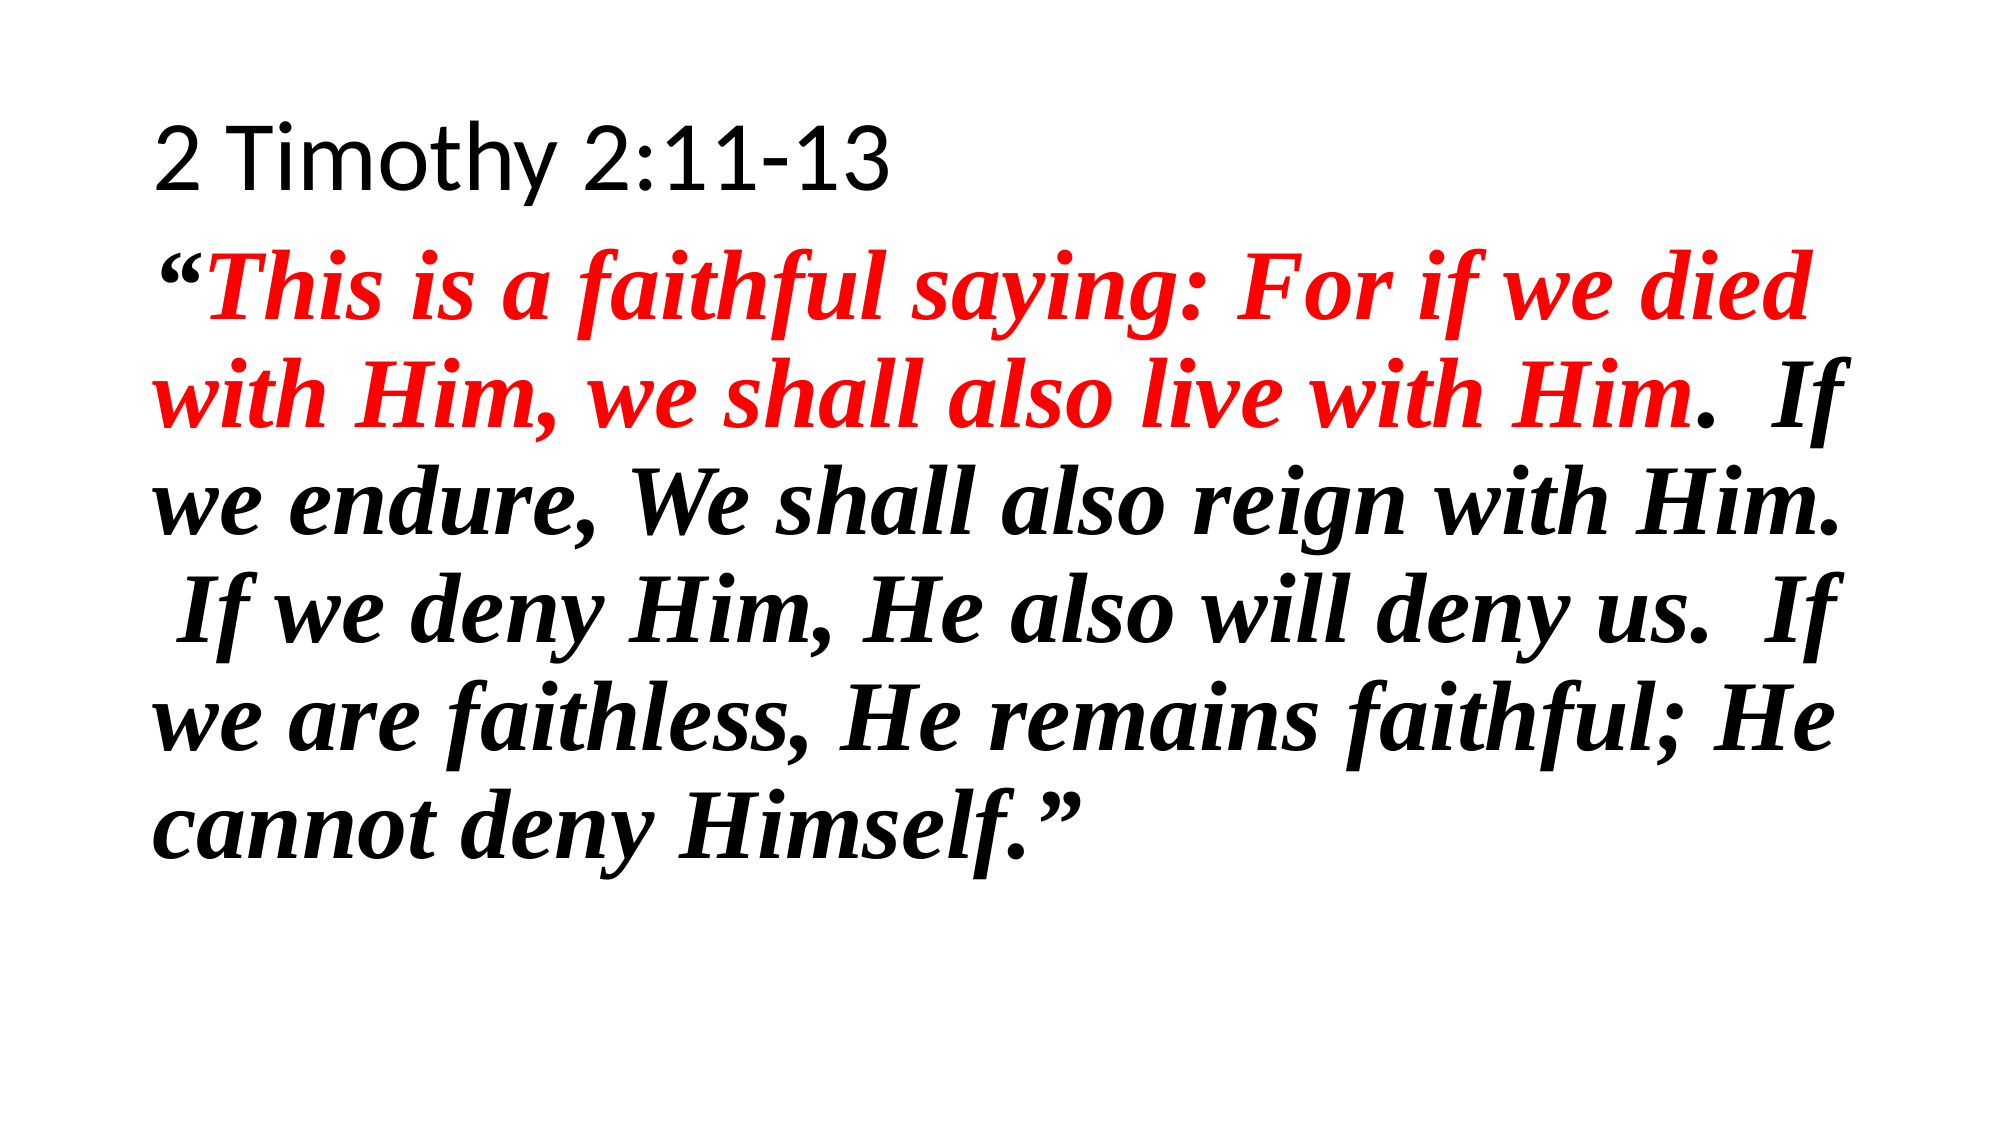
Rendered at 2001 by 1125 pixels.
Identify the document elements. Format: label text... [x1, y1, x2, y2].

list 2 Timothy 2:11-13 “This is a faithful saying: For if we died with Him, we shall also live with Him. If we endure, We shall also reign with Him. If we deny Him, He also will deny us. If we are faithless, He remains faithful; He cannot deny Himself.” [137, 96, 1863, 1014]
